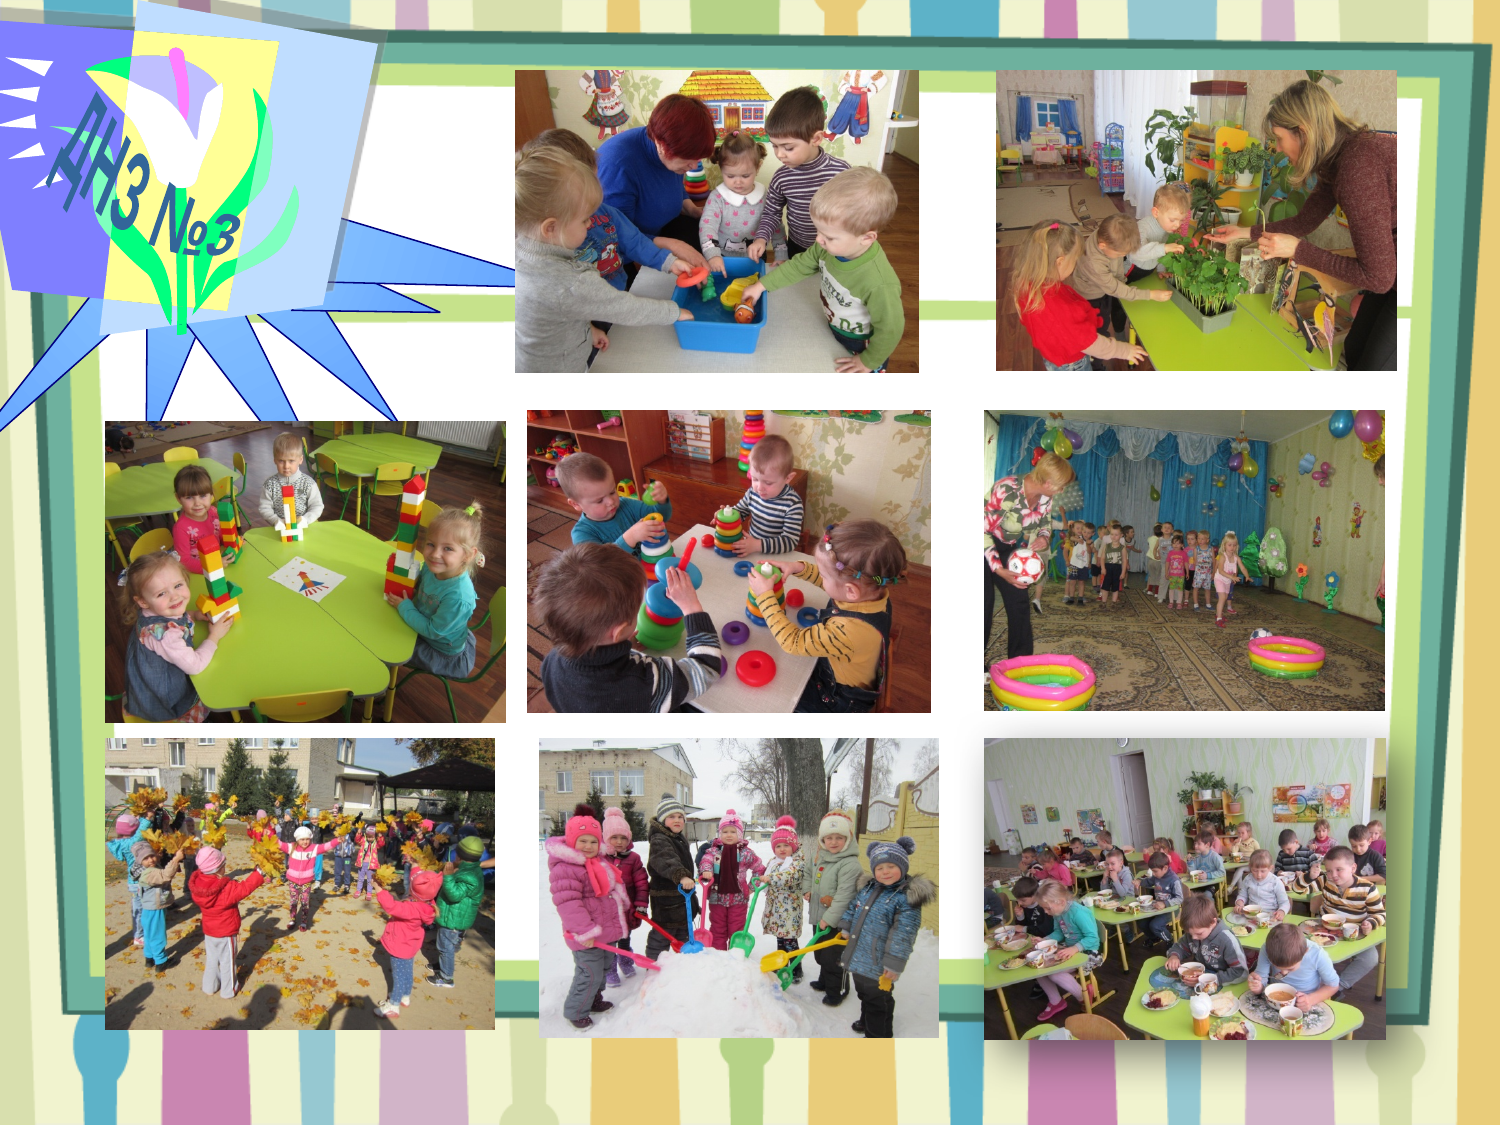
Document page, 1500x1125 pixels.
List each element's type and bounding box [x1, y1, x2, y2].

text_box [384, 231, 510, 287]
text_box [146, 344, 193, 420]
text_box [201, 344, 298, 420]
text_box [295, 344, 397, 420]
text_box [384, 287, 441, 313]
text_box [0, 344, 99, 432]
picture [0, 0, 1500, 1125]
